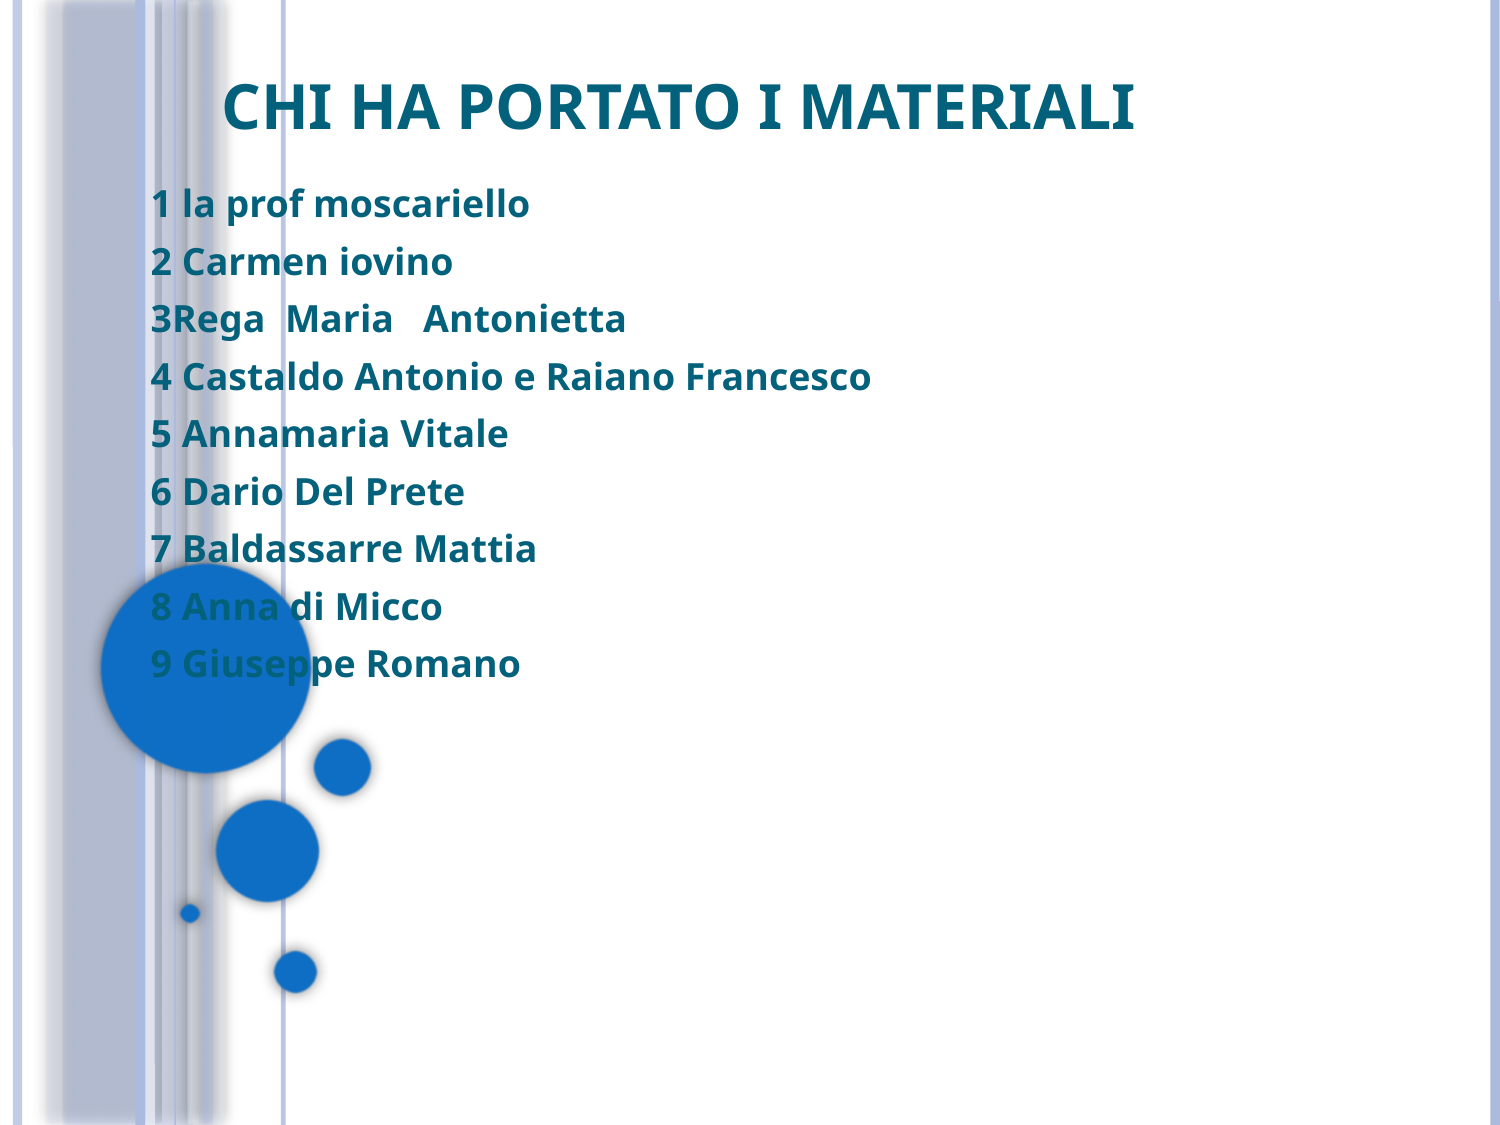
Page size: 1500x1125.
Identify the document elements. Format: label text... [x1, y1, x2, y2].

title Chi ha portato i materiali [206, 0, 1500, 149]
subtitle 1 la prof moscariello 2 Carmen iovino 3Rega Maria Antonietta 4 Castaldo Antonio e Raiano Francesco 5 Annamaria Vitale 6 Dario Del Prete 7 Baldassarre Mattia 8 Anna di Micco 9 Giuseppe Romano [135, 172, 1500, 1046]
